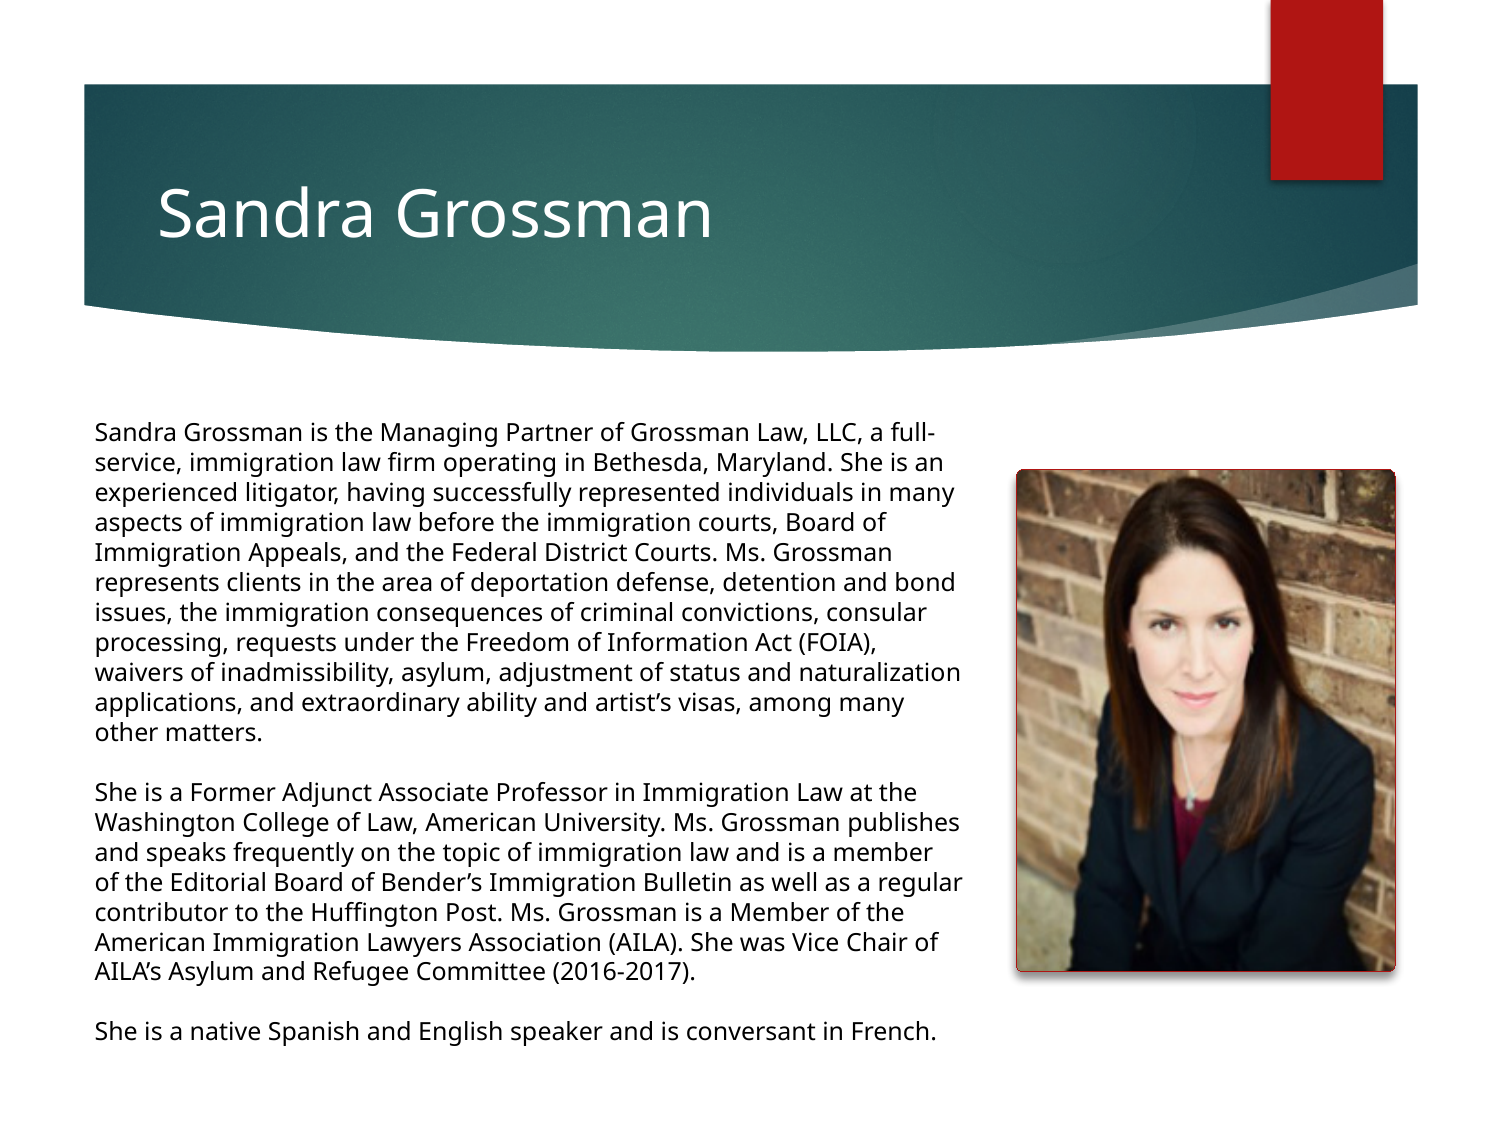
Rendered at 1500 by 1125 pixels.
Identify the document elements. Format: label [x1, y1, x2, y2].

list [1015, 468, 1396, 972]
text_box [0, 0, 1500, 1125]
